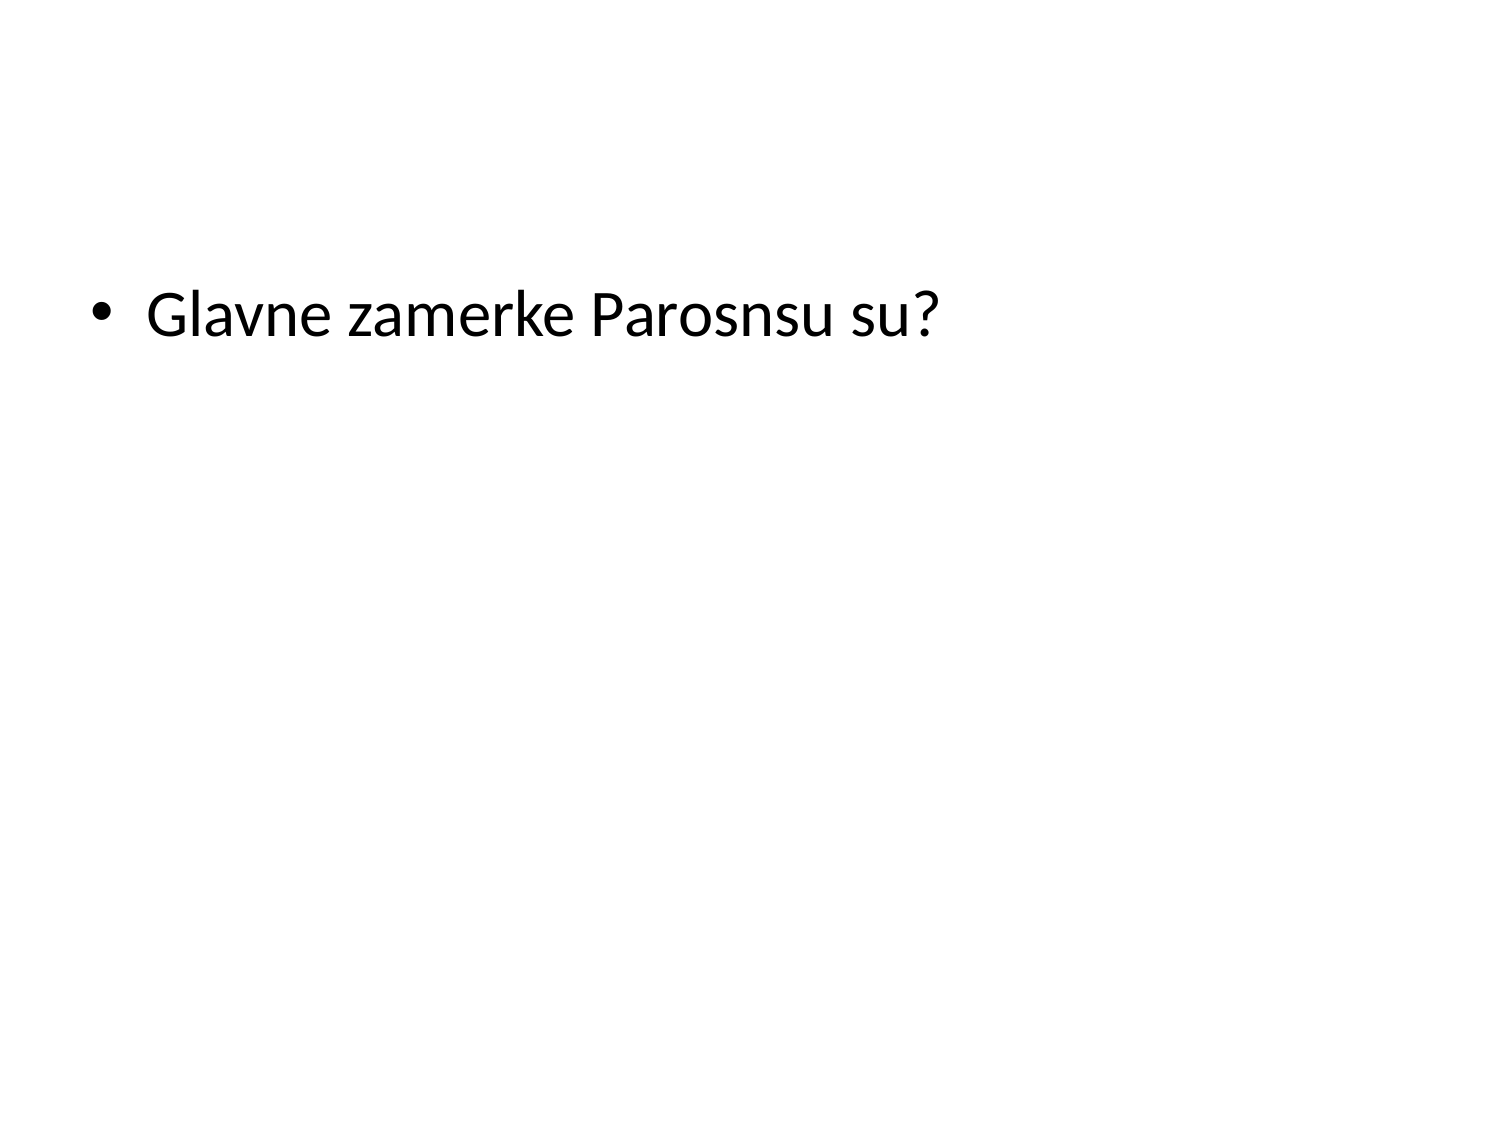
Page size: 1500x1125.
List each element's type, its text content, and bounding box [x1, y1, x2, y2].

list Glavne zamerke Parosnsu su? [75, 262, 1425, 1005]
